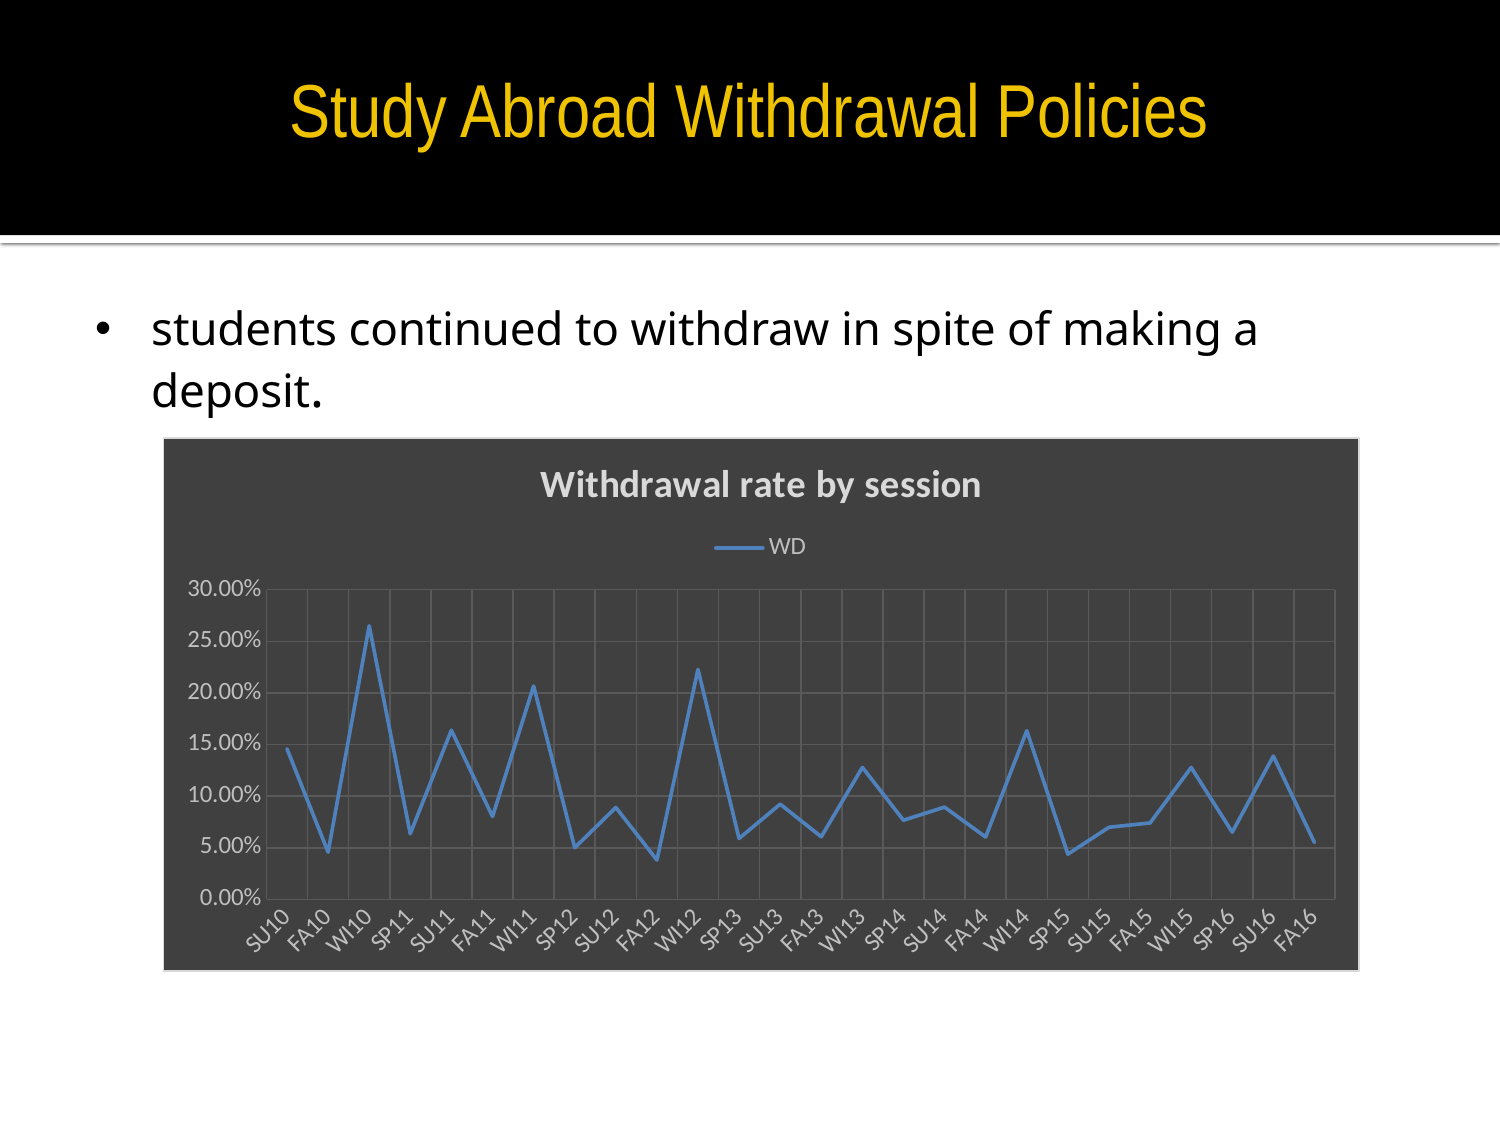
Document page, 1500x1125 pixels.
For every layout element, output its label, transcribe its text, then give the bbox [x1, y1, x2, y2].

list students continued to withdraw in spite of making a deposit. [95, 299, 1400, 553]
picture [0, 243, 1500, 251]
chart [162, 437, 1360, 973]
title Study Abroad Withdrawal Policies [140, 62, 1360, 154]
